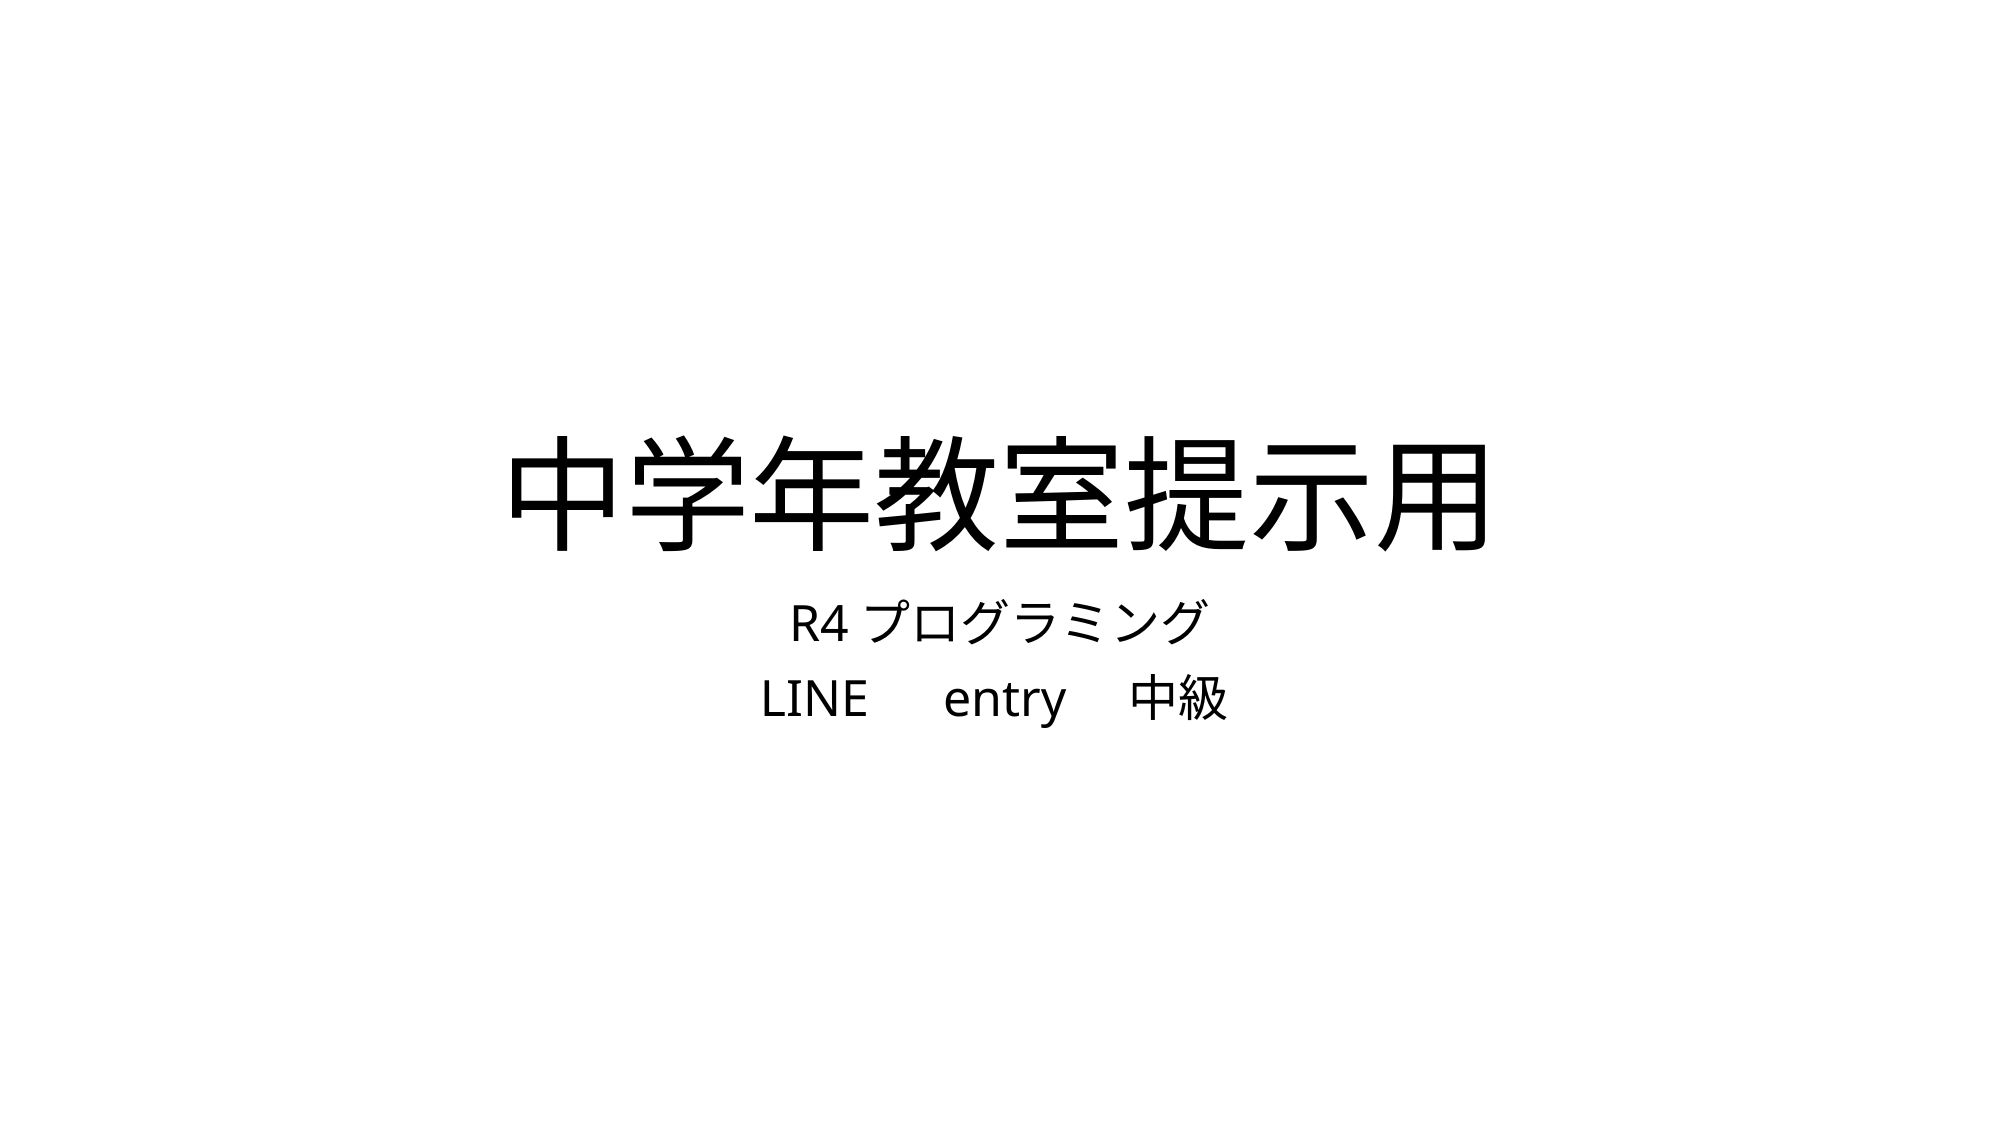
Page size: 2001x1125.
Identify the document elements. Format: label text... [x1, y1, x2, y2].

title 中学年教室提示用 [249, 184, 1750, 576]
subtitle R4プログラミング LINE entry 中級 [249, 590, 1750, 863]
